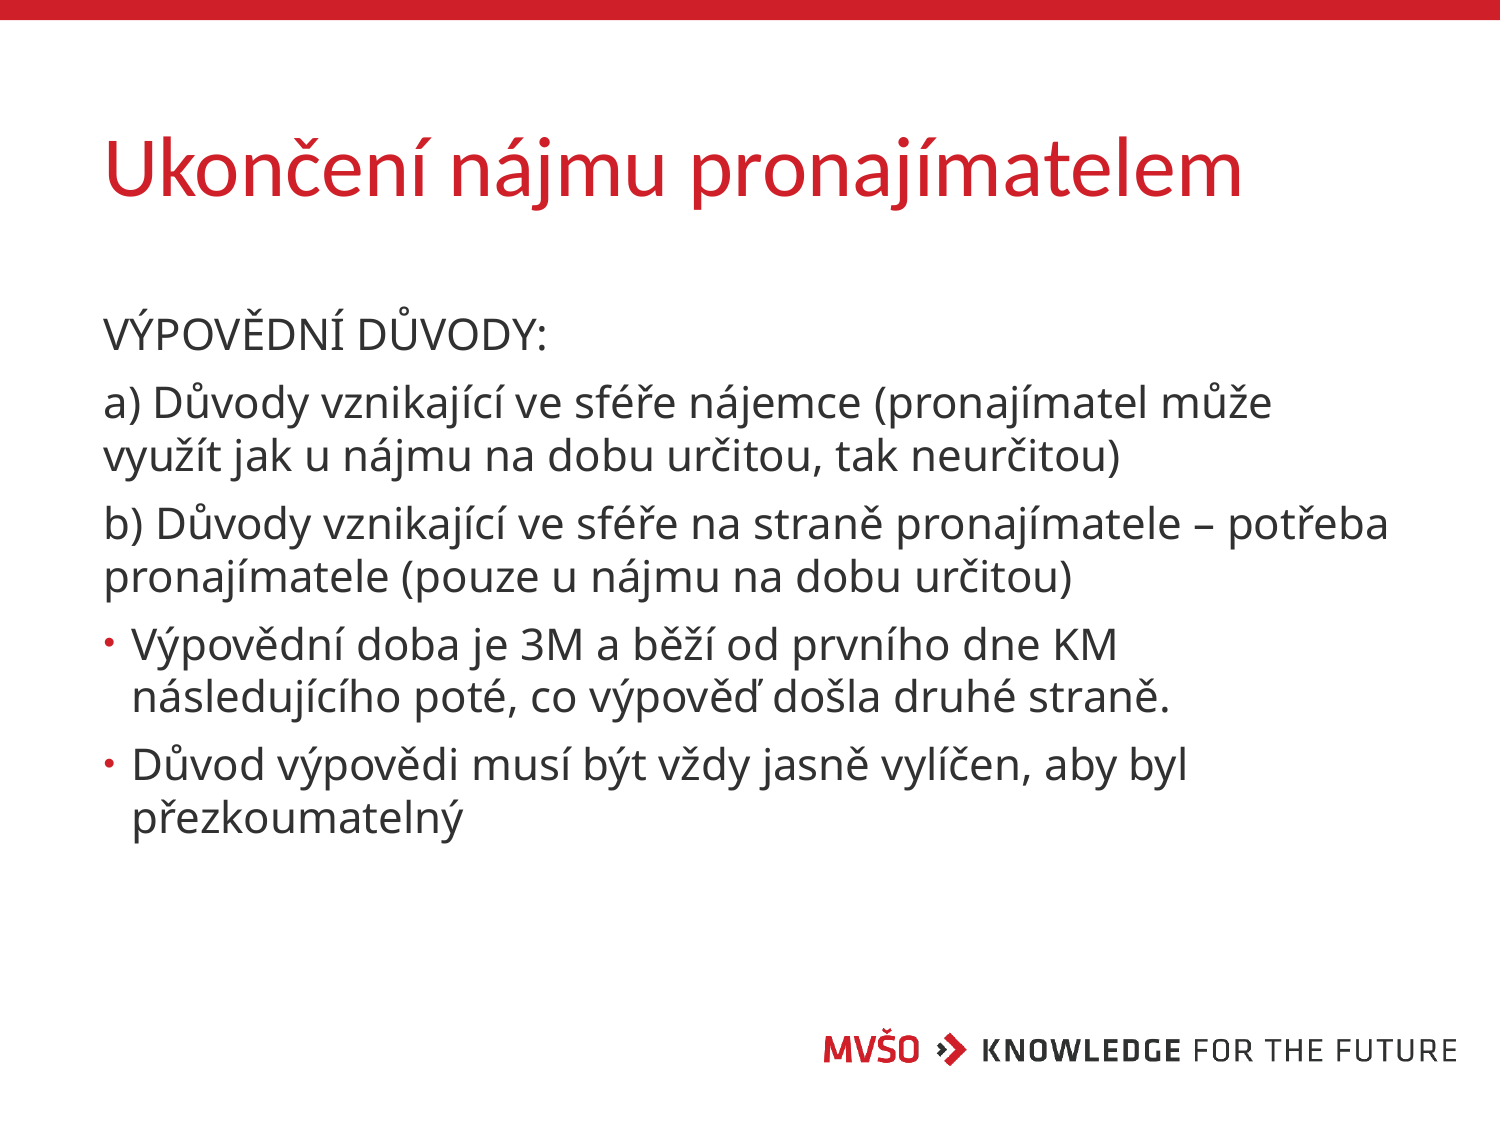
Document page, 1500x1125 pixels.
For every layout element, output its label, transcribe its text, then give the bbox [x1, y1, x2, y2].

list VÝPOVĚDNÍ DŮVODY: a) Důvody vznikající ve sféře nájemce (pronajímatel může využít jak u nájmu na dobu určitou, tak neurčitou) b) Důvody vznikající ve sféře na straně pronajímatele – potřeba pronajímatele (pouze u nájmu na dobu určitou) Výpovědní doba je 3M a běží od prvního dne KM následujícího poté, co výpověď došla druhé straně. Důvod výpovědi musí být vždy jasně vylíčen, aby byl přezkoumatelný [88, 299, 1412, 969]
picture [824, 1028, 1456, 1066]
title Ukončení nájmu pronajímatelem [88, 59, 1412, 278]
